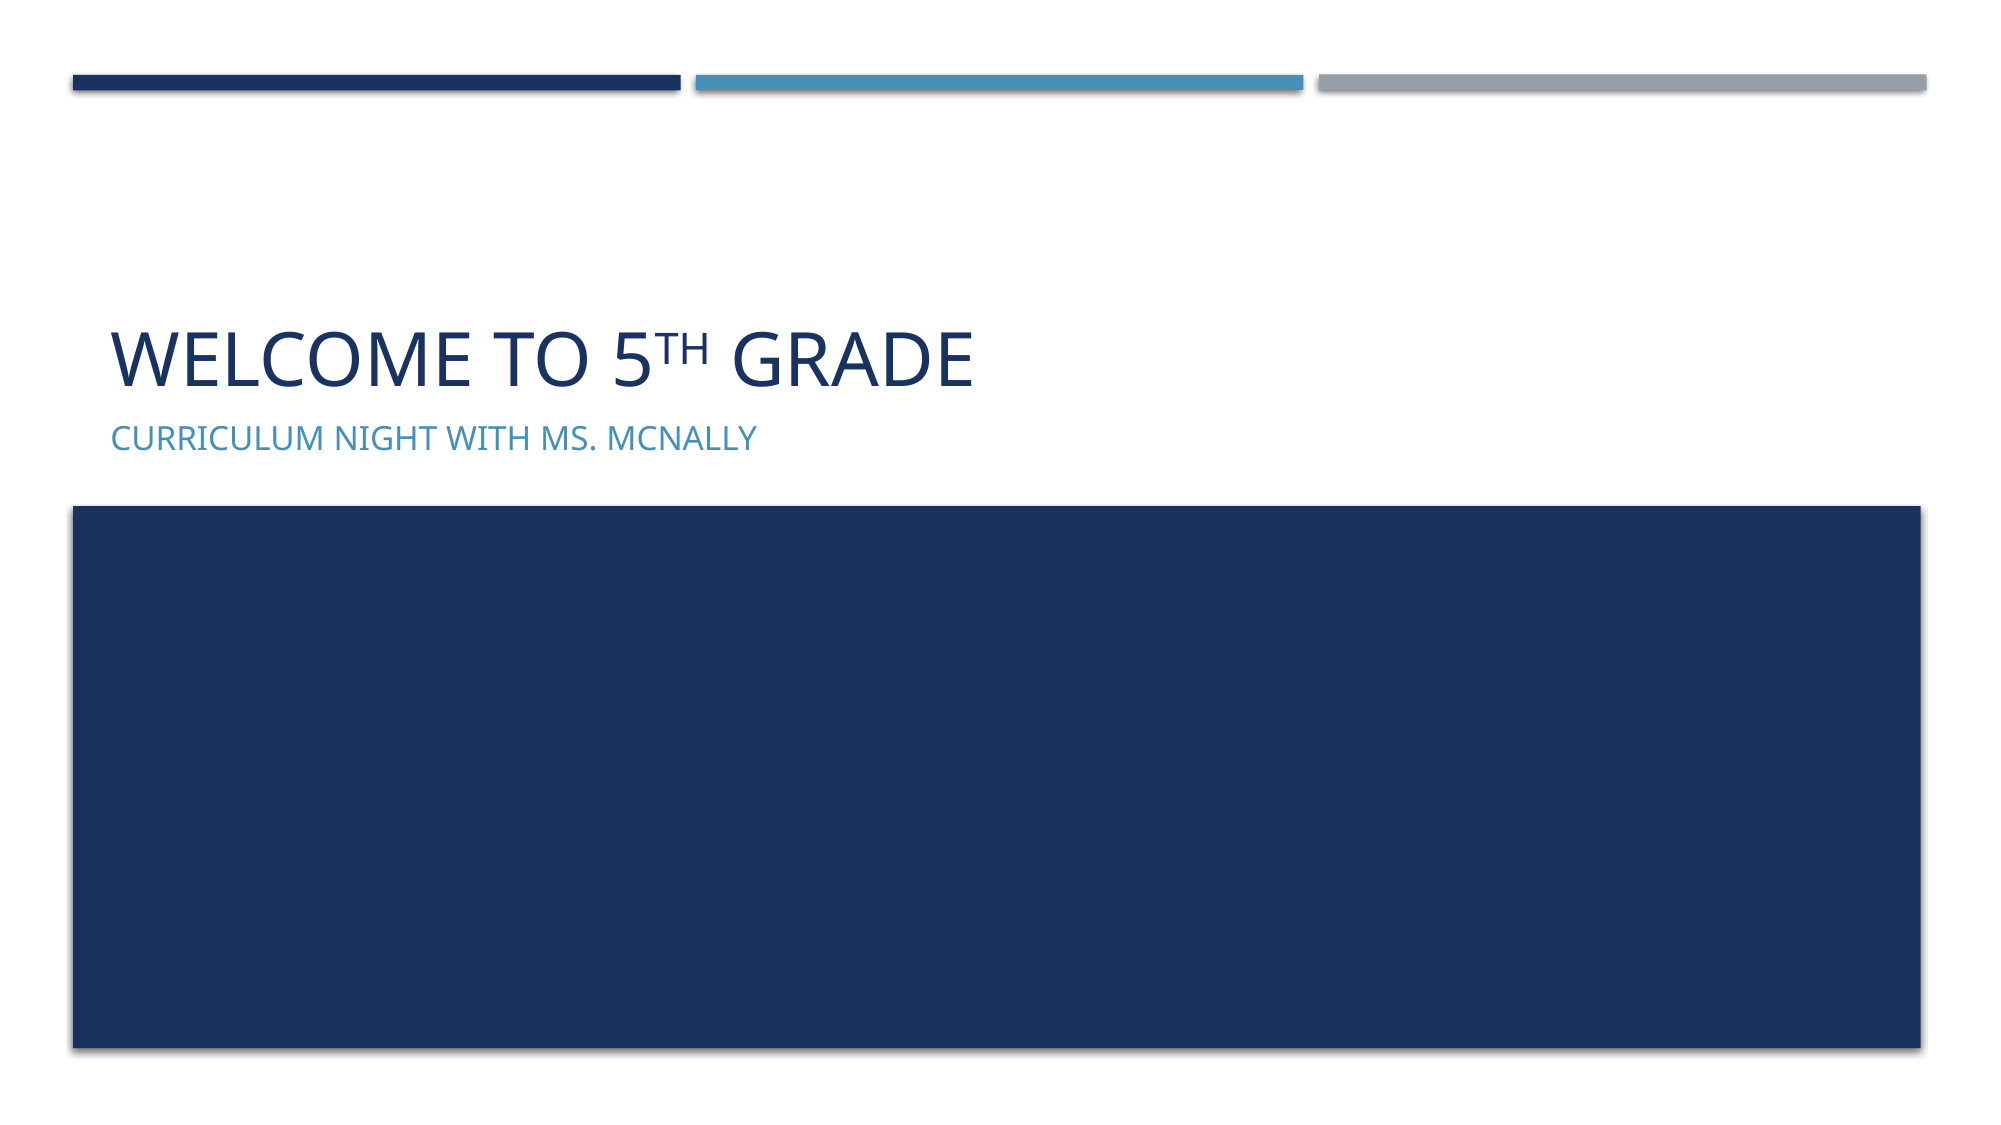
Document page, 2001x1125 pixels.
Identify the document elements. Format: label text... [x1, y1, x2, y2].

subtitle Curriculum night with ms. mcnally [95, 409, 1899, 507]
title Welcome to 5th grade [95, 167, 1899, 409]
